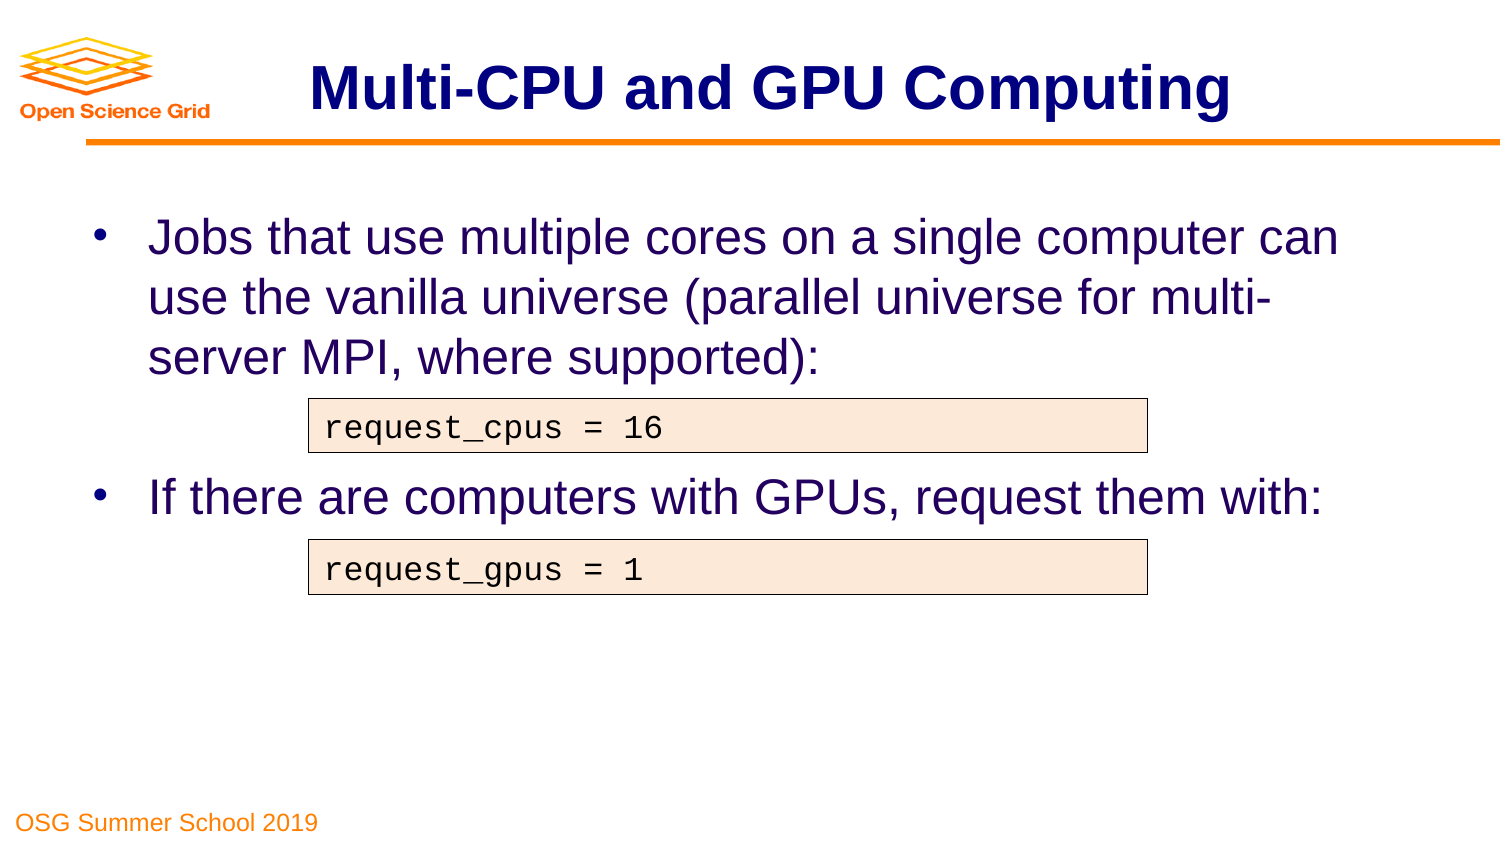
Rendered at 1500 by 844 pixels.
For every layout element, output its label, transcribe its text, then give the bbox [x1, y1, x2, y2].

title Multi-CPU and GPU Computing [201, 14, 1342, 155]
picture [0, 20, 201, 134]
text_box request_cpus = 16 [308, 398, 1148, 453]
list Jobs that use multiple cores on a single computer can use the vanilla universe (parallel universe for multi-server MPI, where supported): If there are computers with GPUs, request them with: [76, 196, 1400, 754]
text_box request_gpus = 1 [308, 539, 1148, 595]
